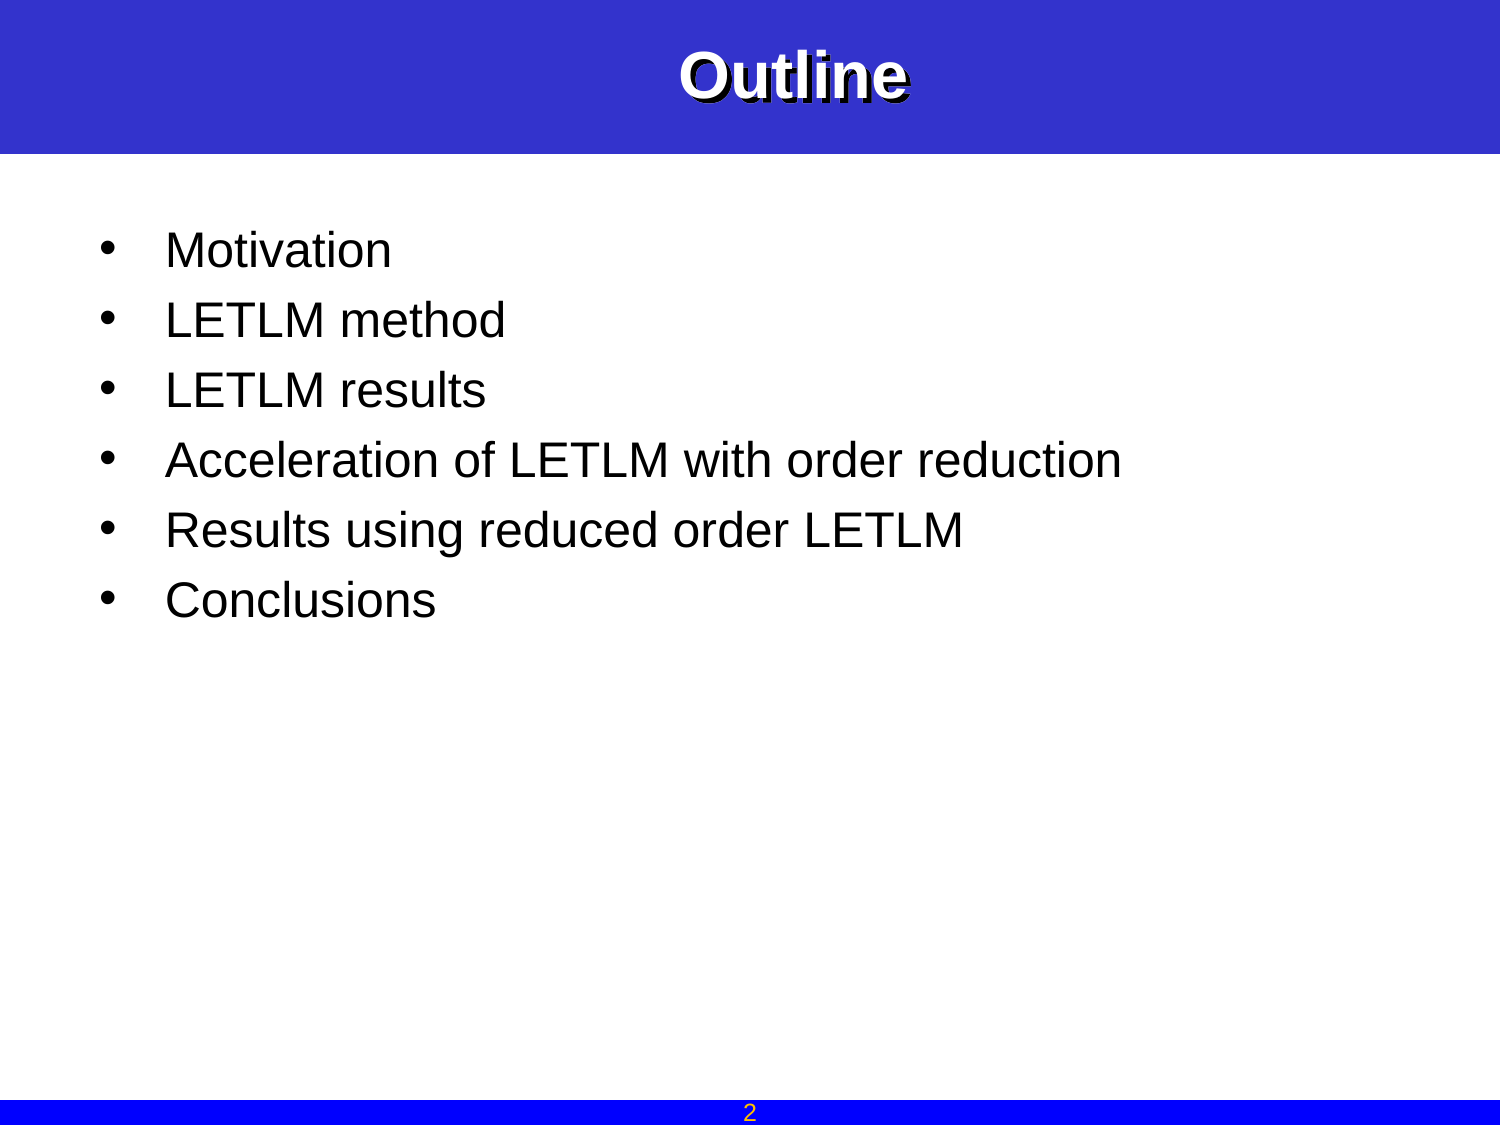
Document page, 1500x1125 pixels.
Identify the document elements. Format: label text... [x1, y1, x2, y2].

text_box Outline [162, 24, 1425, 120]
list Motivation LETLM method LETLM results Acceleration of LETLM with order reduction Results using reduced order LETLM Conclusions [75, 149, 1425, 893]
slide_number 2 [575, 1089, 925, 1125]
